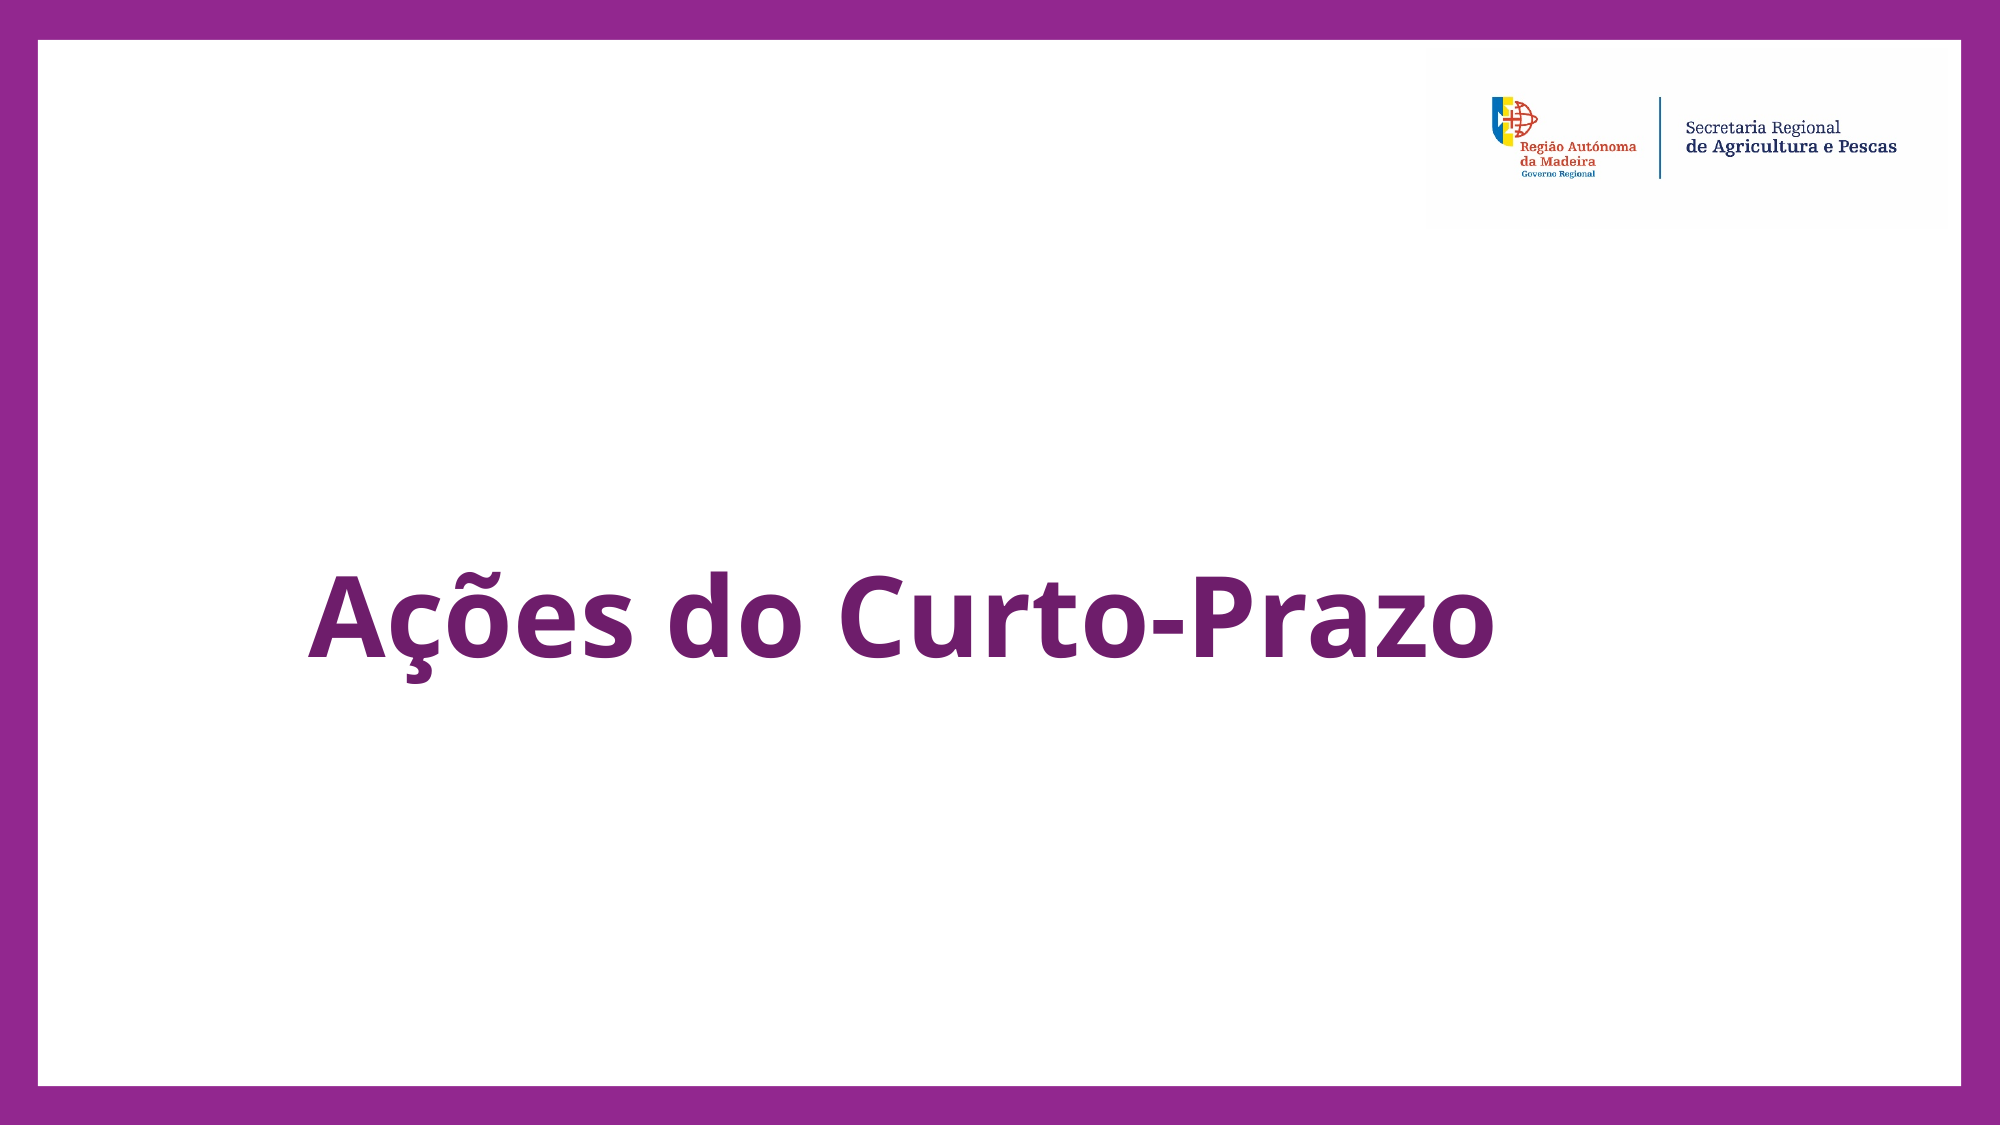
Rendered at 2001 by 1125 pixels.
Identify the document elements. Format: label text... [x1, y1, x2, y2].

list Ações do Curto-Prazo [18, 154, 1783, 1085]
picture [1426, 48, 1948, 229]
